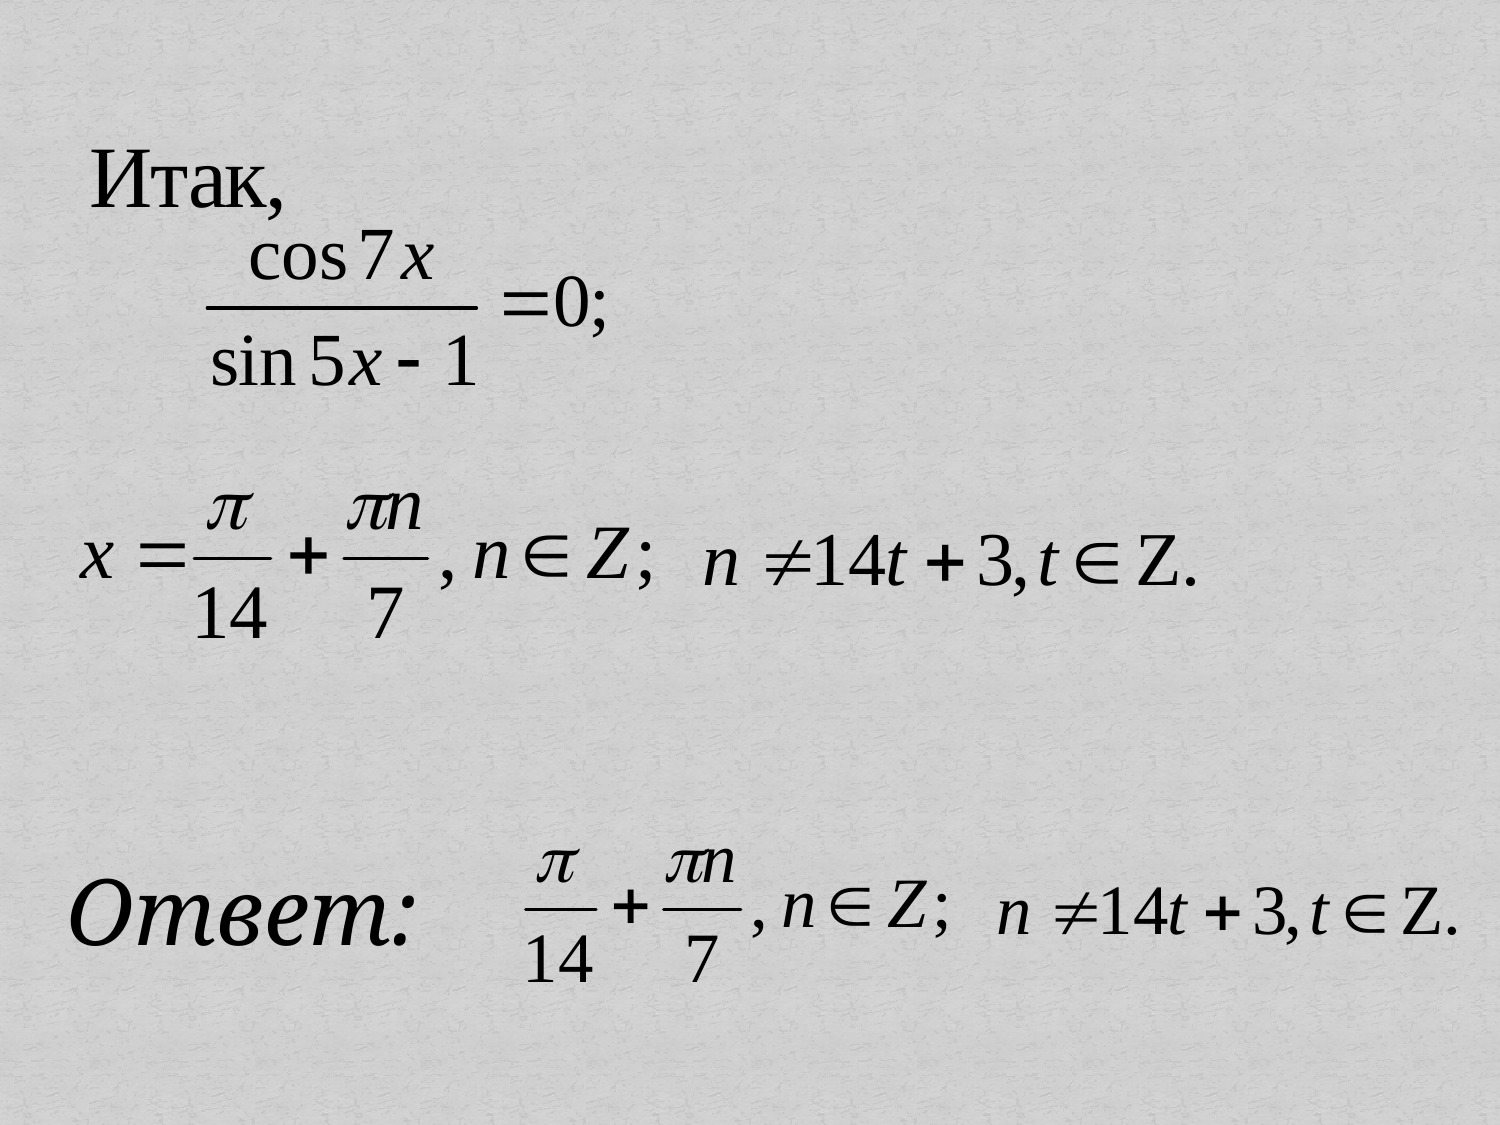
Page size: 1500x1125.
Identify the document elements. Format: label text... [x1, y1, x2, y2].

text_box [693, 518, 1209, 615]
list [515, 816, 961, 996]
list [988, 872, 1469, 963]
title Итак, [74, 45, 1425, 233]
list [196, 209, 620, 400]
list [67, 459, 666, 653]
text_box Ответ: [52, 846, 503, 971]
